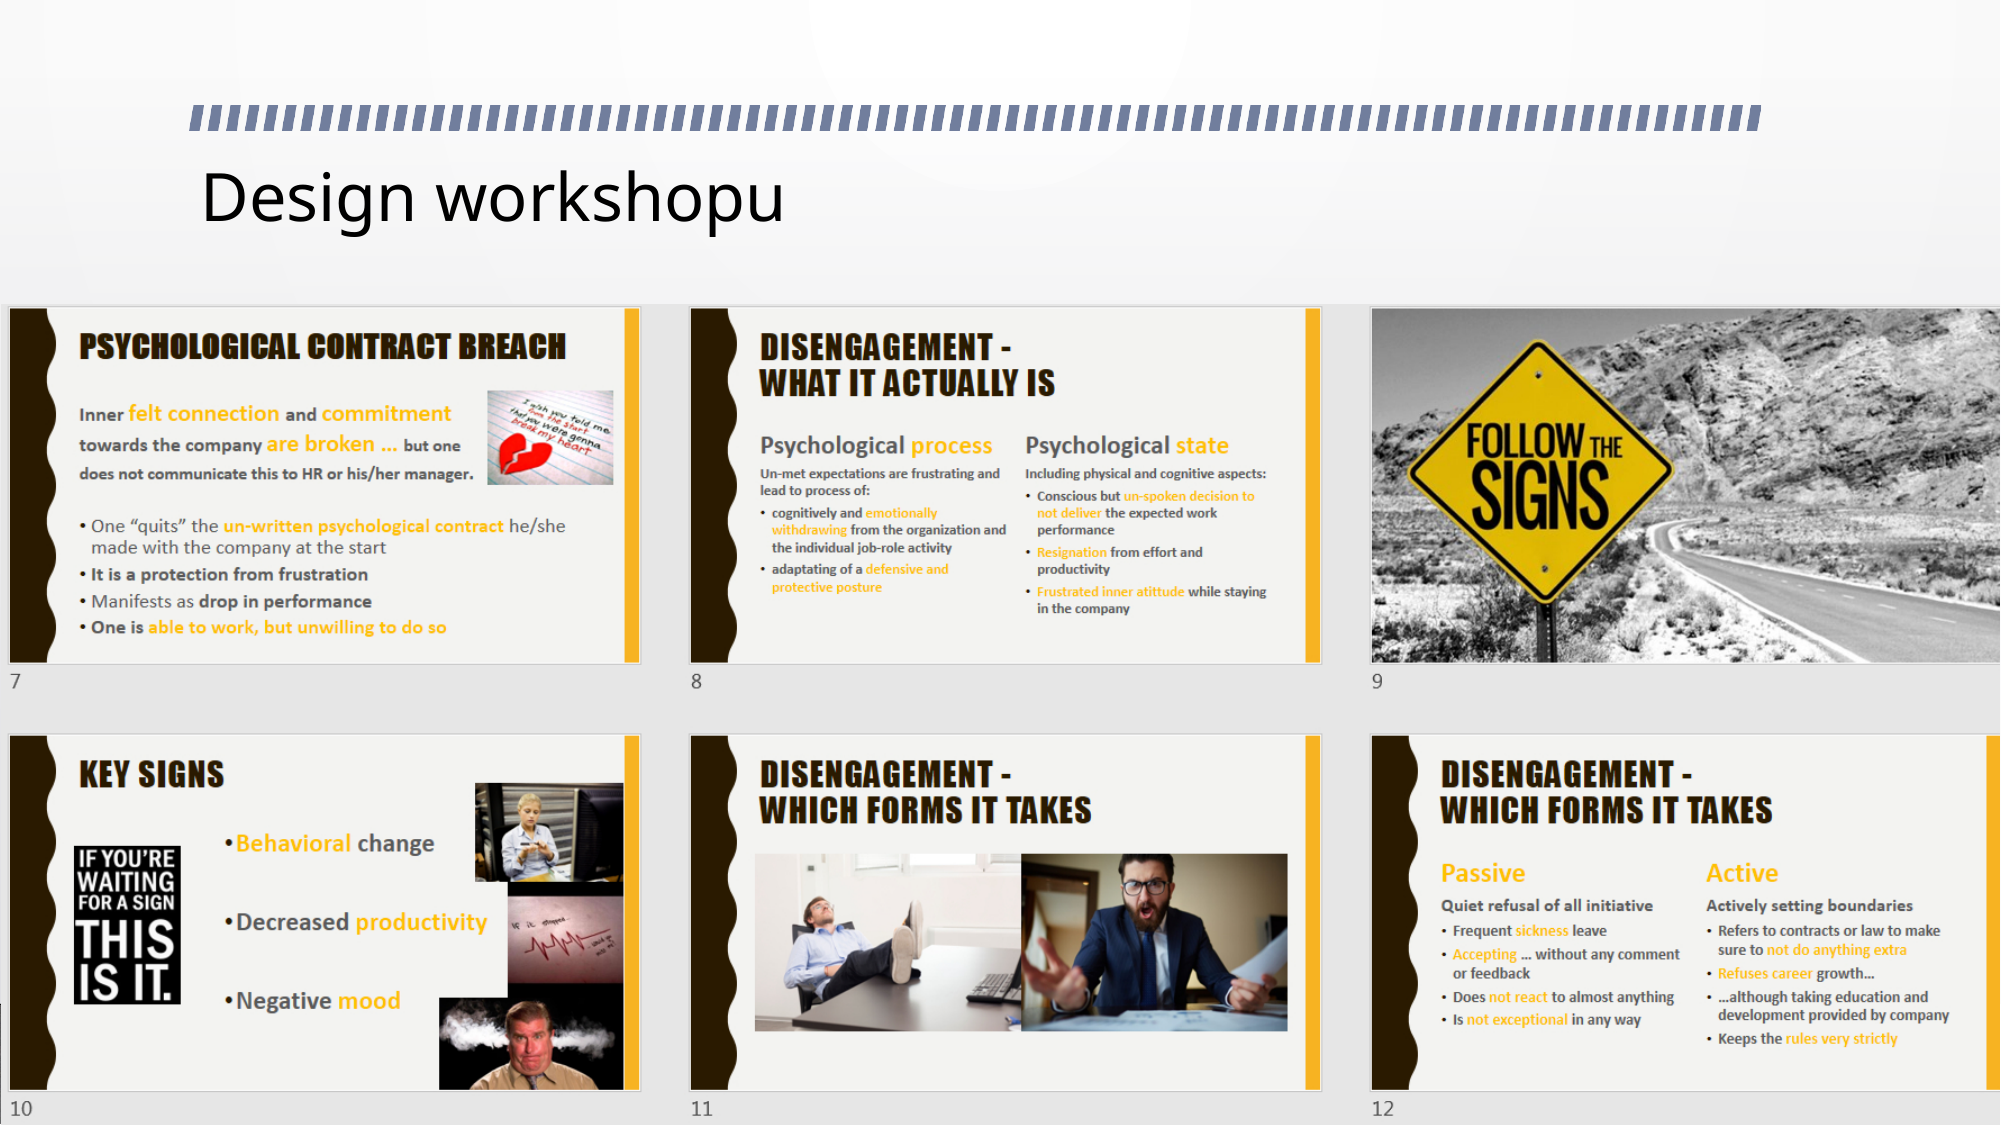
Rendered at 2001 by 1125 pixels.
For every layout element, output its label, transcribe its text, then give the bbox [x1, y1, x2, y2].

title Design workshopu [185, 156, 1761, 303]
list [1, 303, 2000, 1125]
